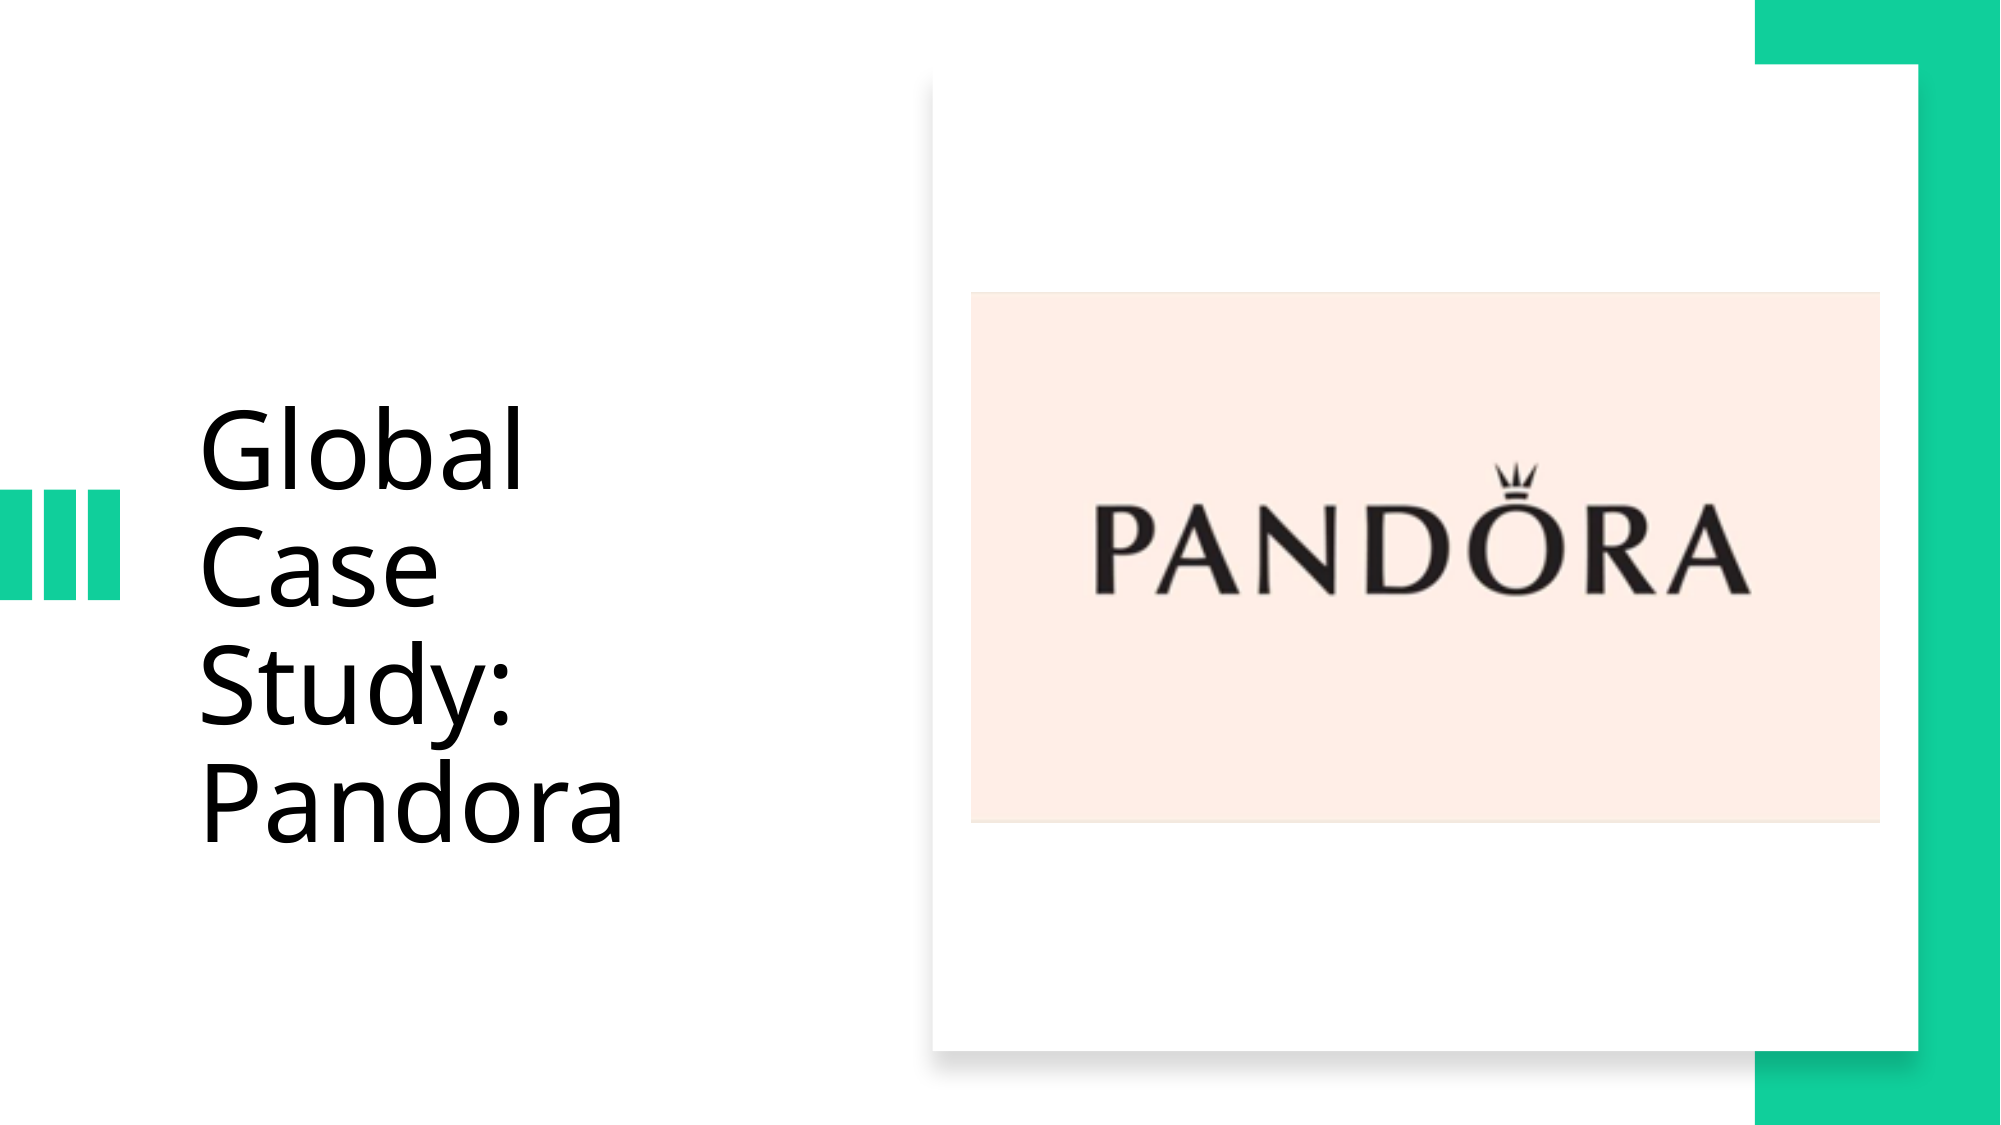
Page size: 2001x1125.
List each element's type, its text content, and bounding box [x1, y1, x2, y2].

text_box [1754, 0, 2000, 1125]
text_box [0, 489, 120, 601]
text_box [932, 63, 1919, 1052]
picture [971, 292, 1880, 823]
text_box [0, 0, 1754, 1125]
title Global Case Study: Pandora [182, 387, 845, 878]
